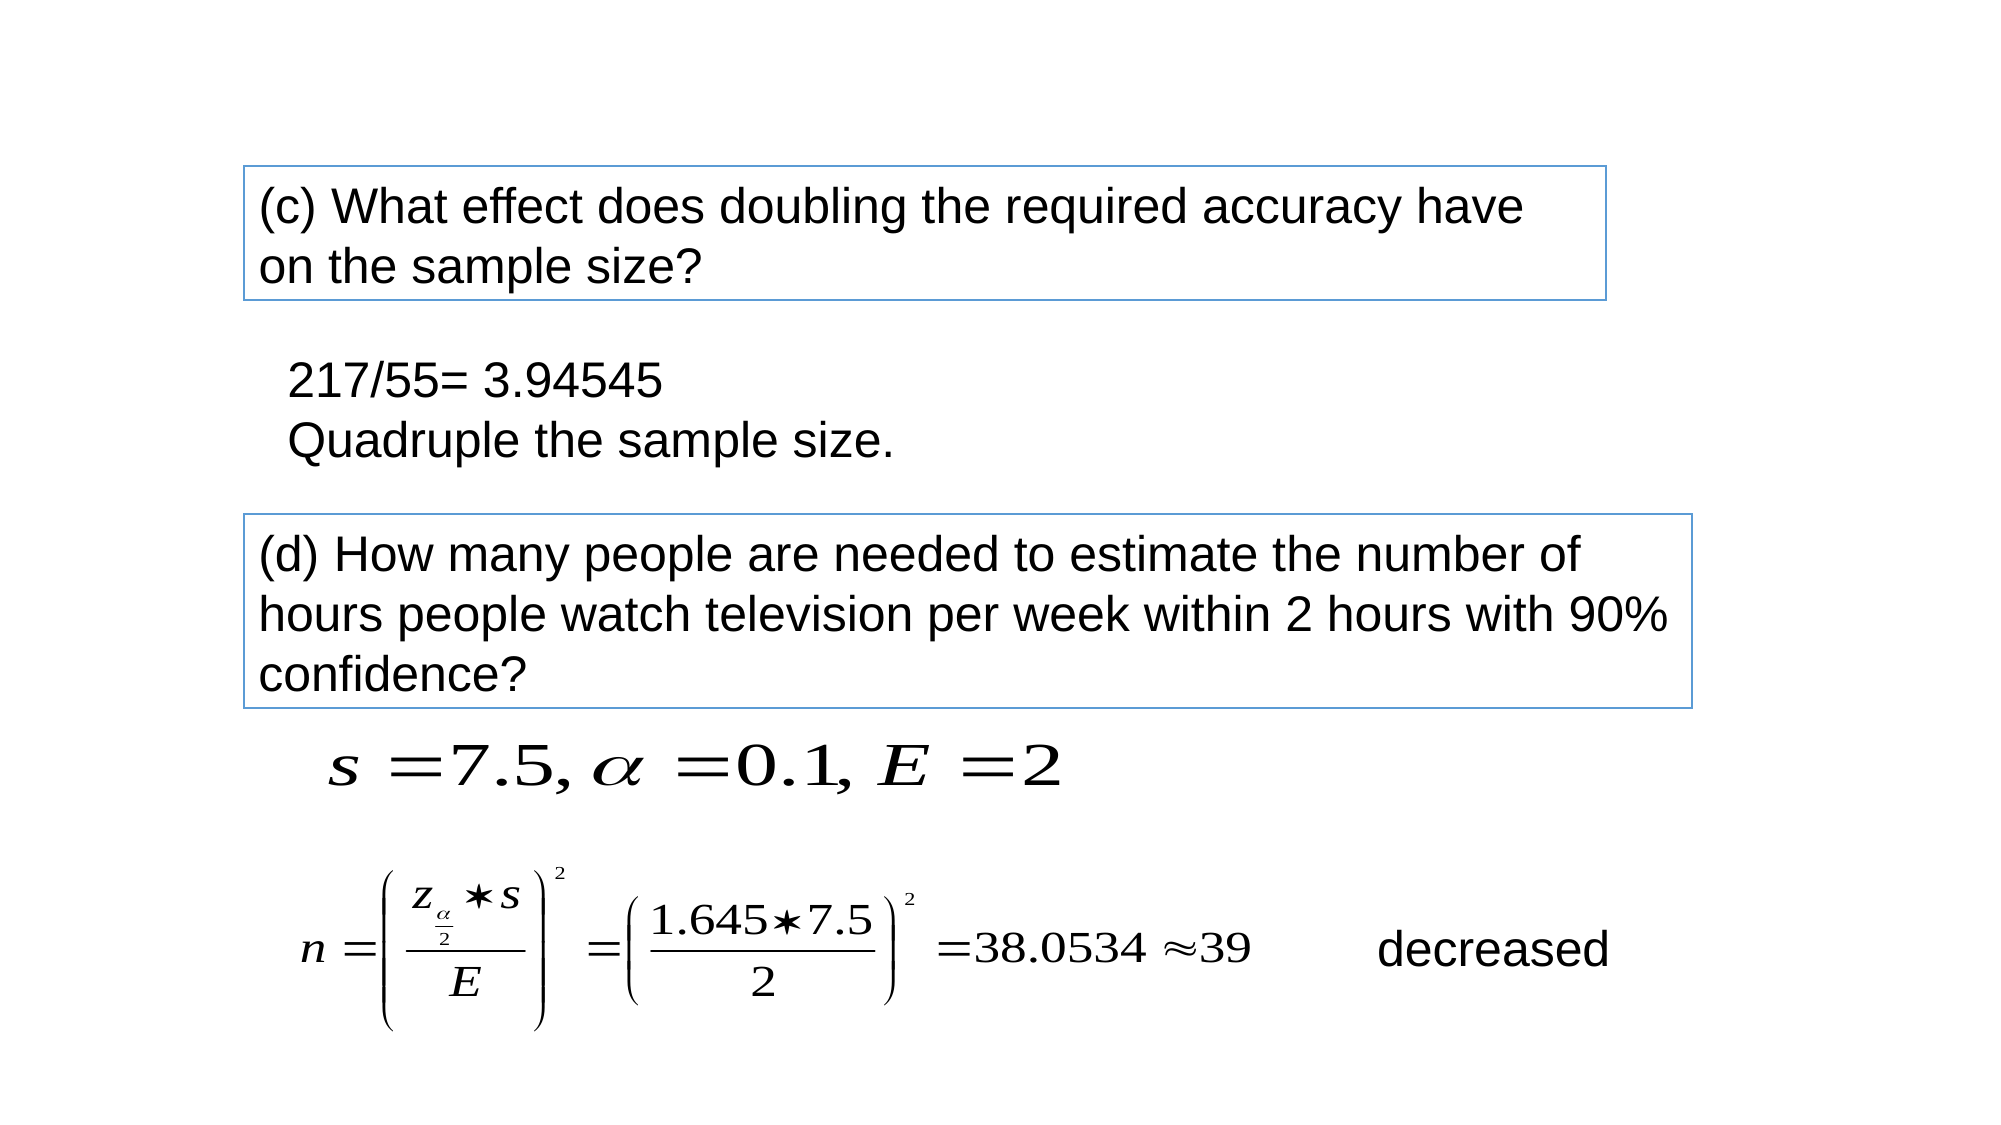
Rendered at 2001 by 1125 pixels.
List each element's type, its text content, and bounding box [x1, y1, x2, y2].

text_box decreased [1362, 909, 1646, 985]
text_box (c) What effect does doubling the required accuracy have on the sample size? [243, 165, 1607, 301]
text_box 217/55= 3.94545 Quadruple the sample size. [272, 339, 1283, 475]
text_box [313, 729, 1080, 812]
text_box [291, 855, 1262, 1040]
text_box (d) How many people are needed to estimate the number of hours people watch television per week within 2 hours with 90% confidence? [243, 513, 1693, 709]
